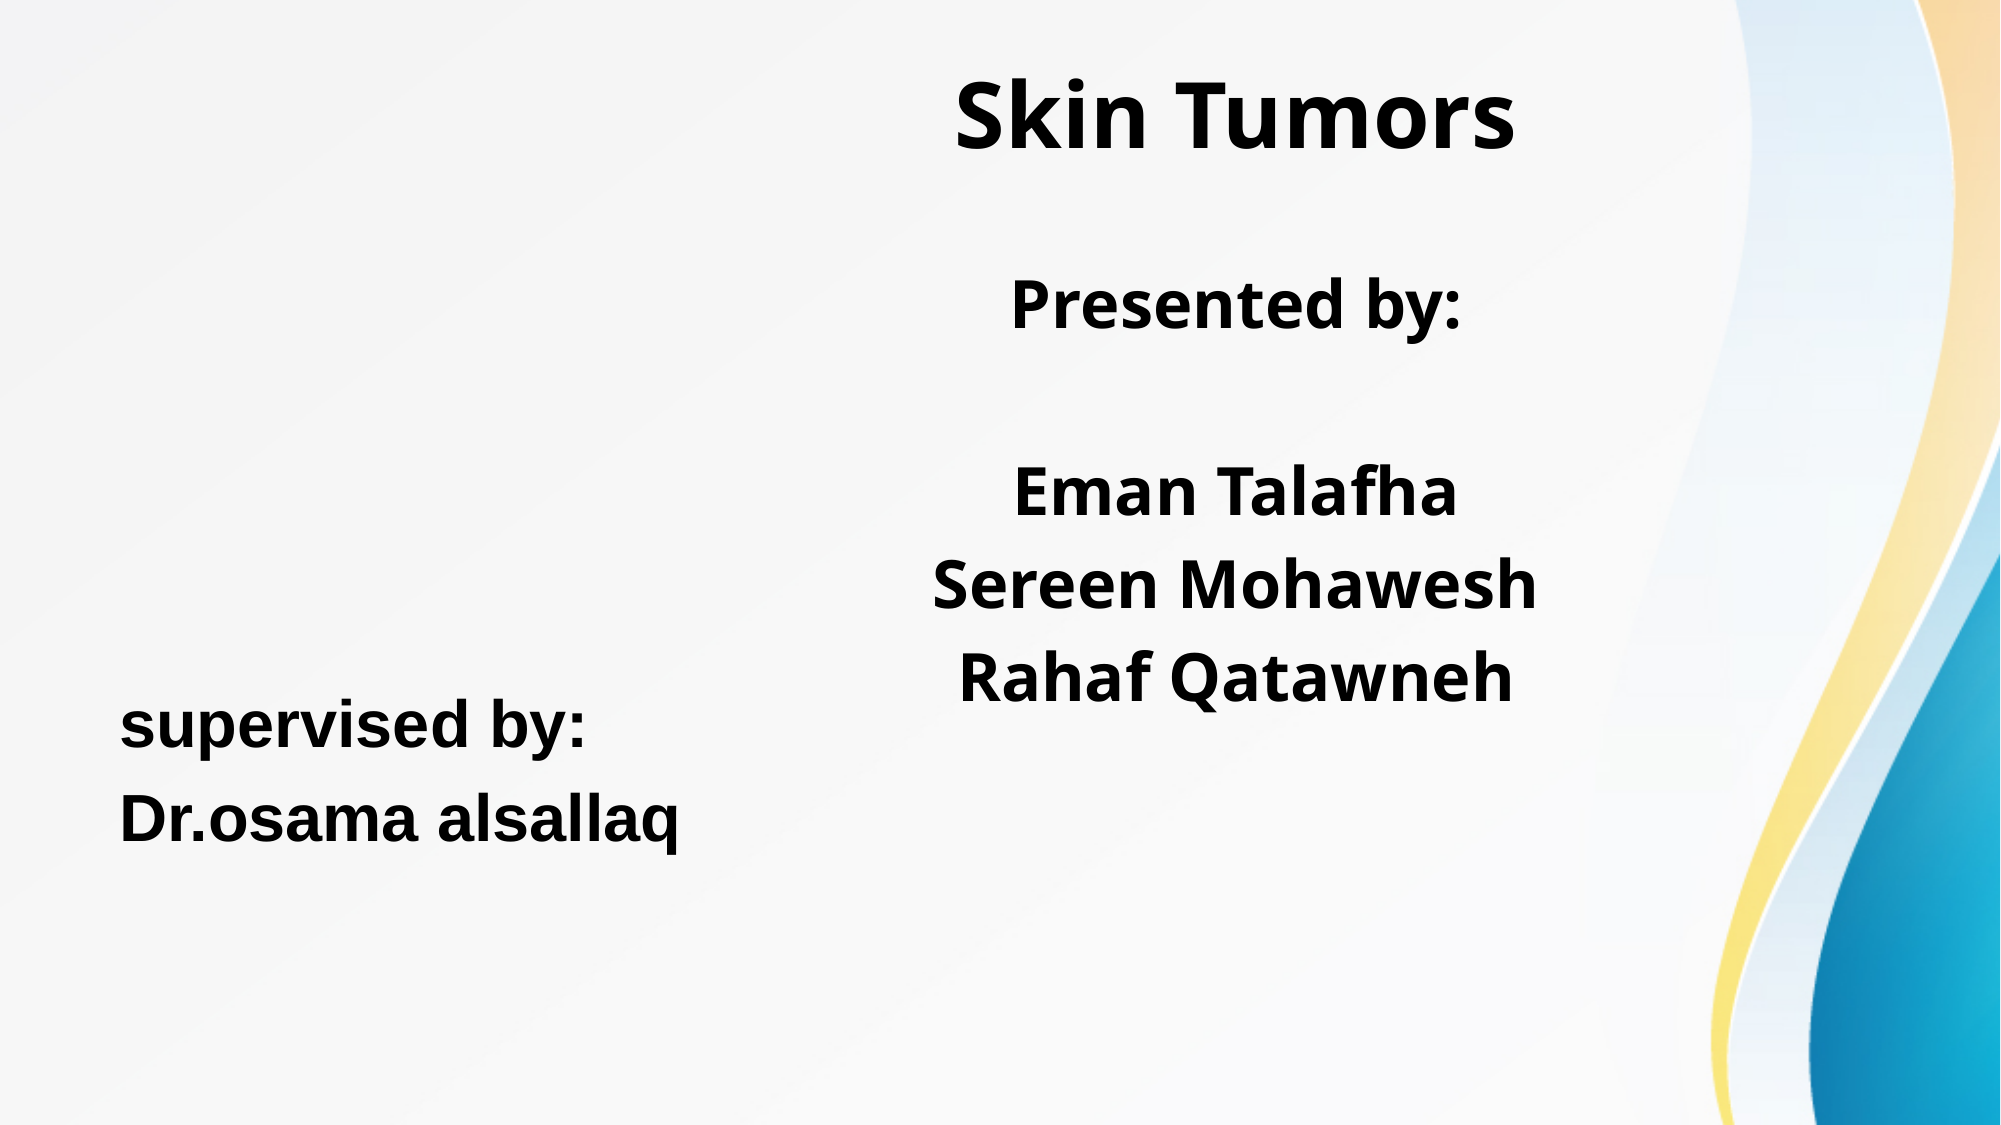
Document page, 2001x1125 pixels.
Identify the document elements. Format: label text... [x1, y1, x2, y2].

text_box supervised by: Dr.osama alsallaq [104, 673, 1107, 862]
text_box Skin Tumors Presented by: Eman Talafha Sereen Mohawesh Rahaf Qatawneh [670, 49, 1803, 723]
picture [0, 0, 2001, 1125]
